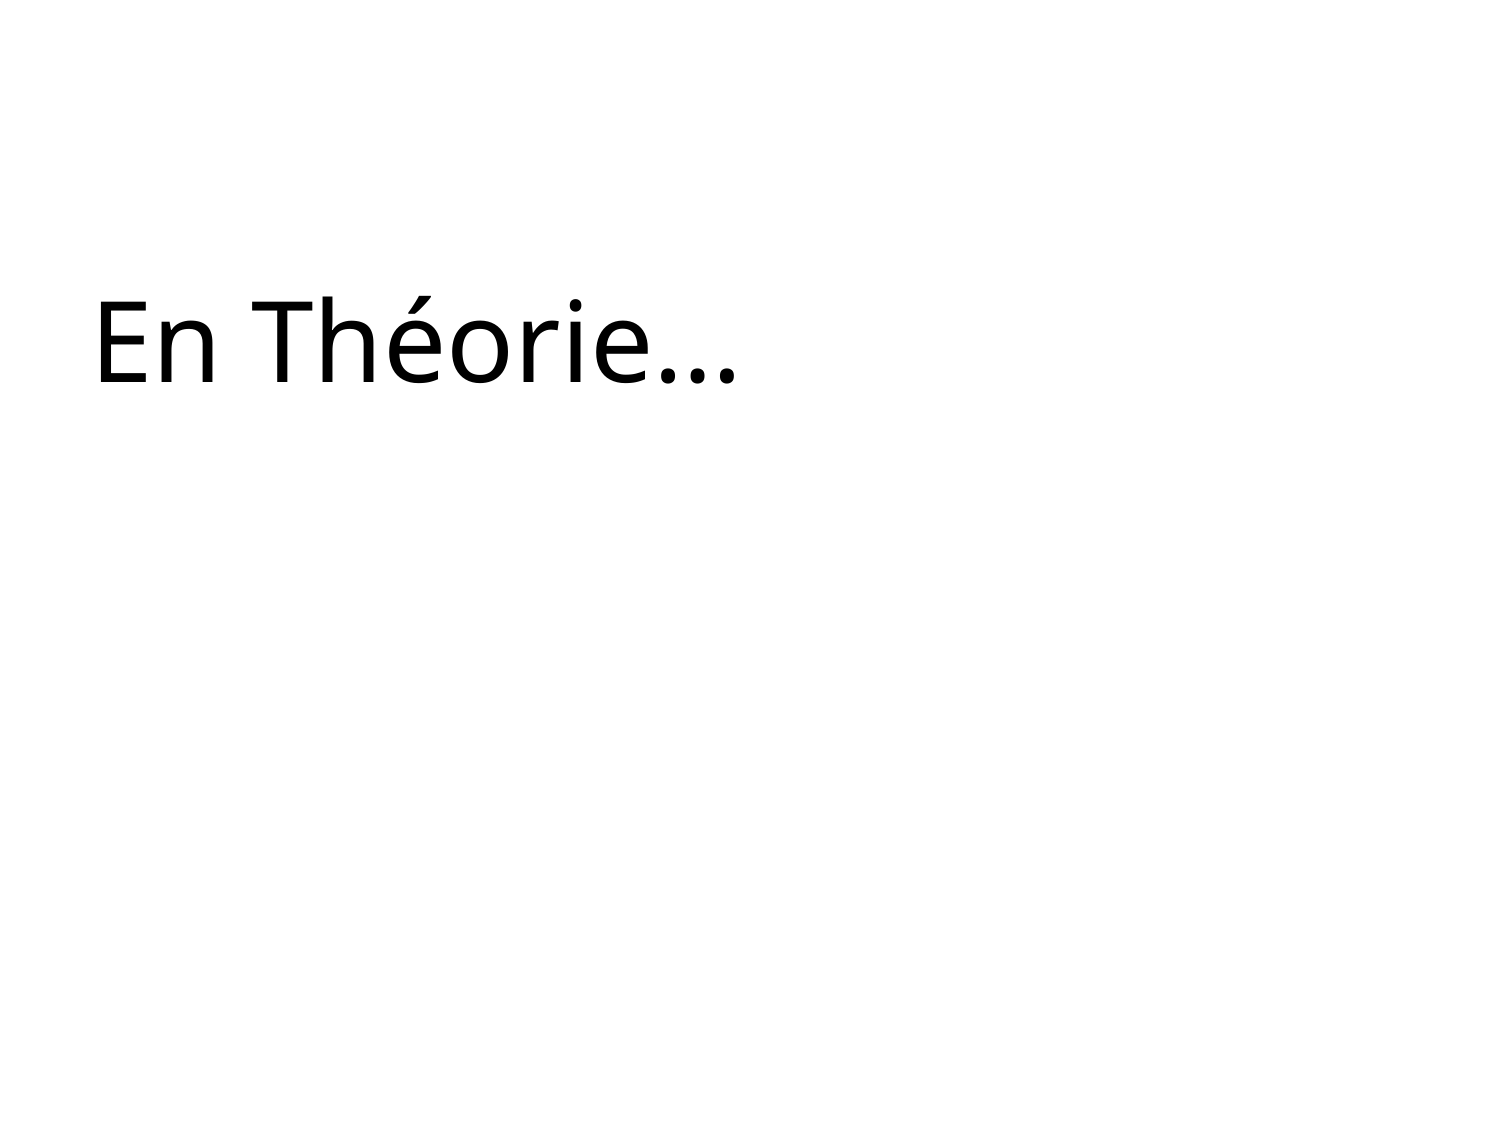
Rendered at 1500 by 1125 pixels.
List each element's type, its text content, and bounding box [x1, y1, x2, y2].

list En Théorie… [75, 262, 1425, 1005]
